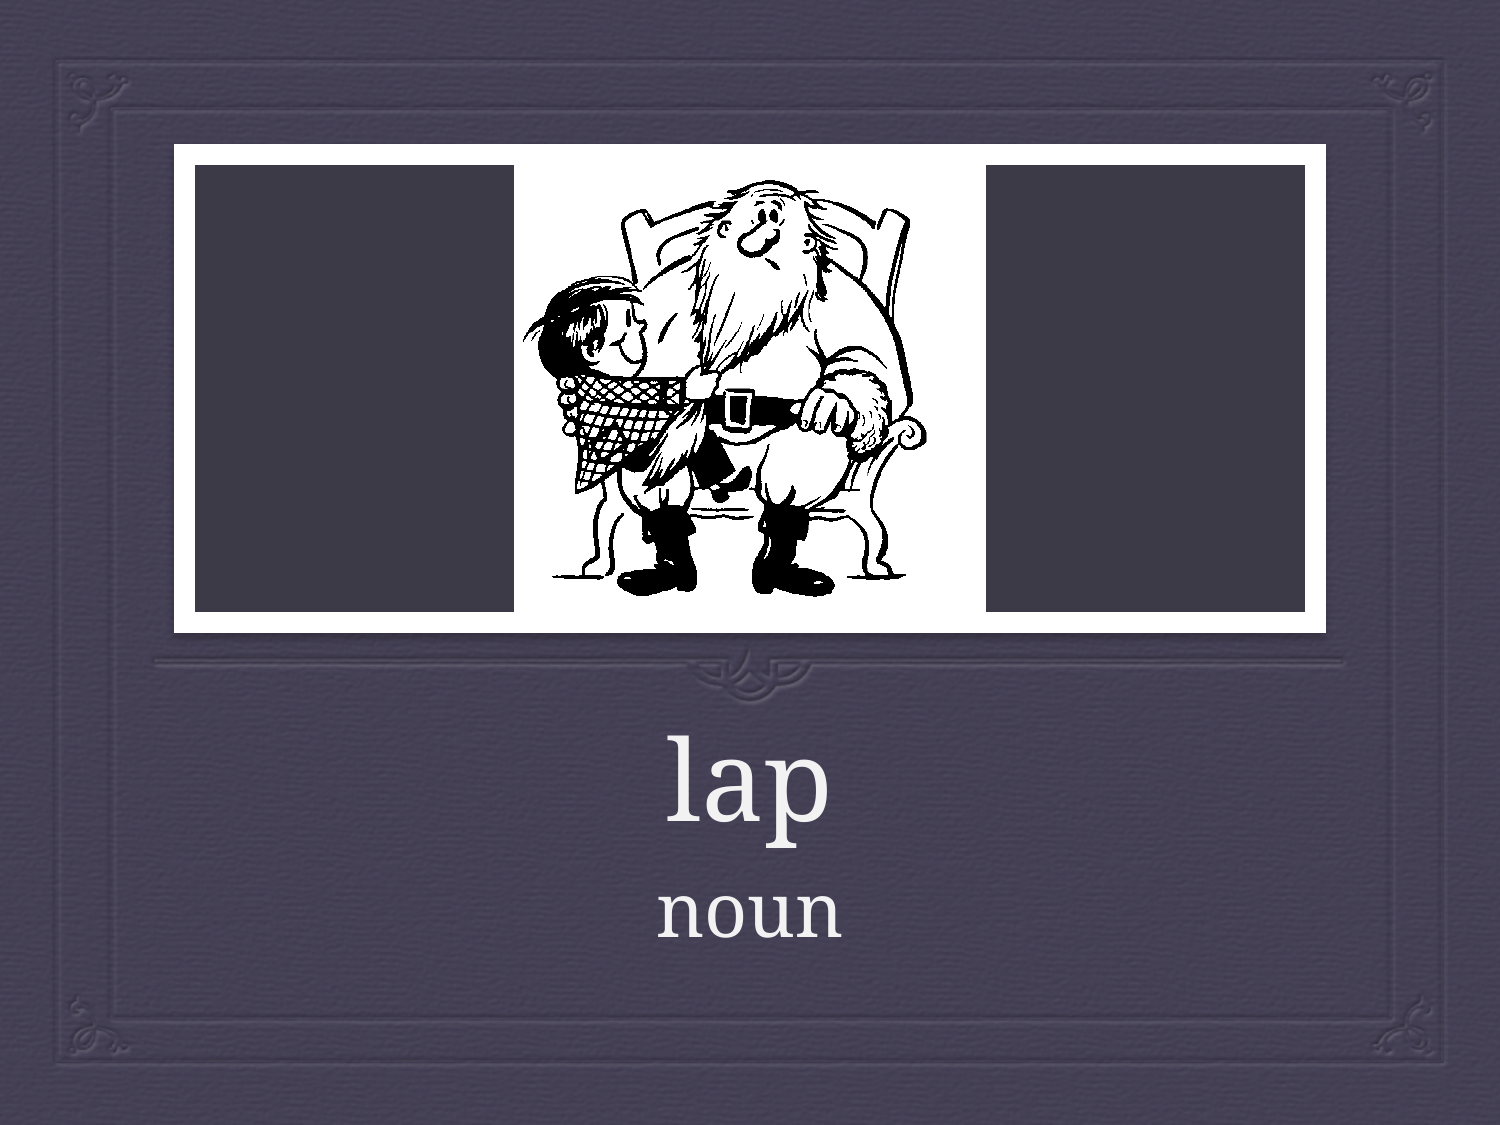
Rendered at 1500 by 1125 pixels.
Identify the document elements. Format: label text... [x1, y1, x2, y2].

picture [0, 0, 1500, 1125]
subtitle noun [180, 855, 1320, 983]
title lap [180, 662, 1320, 855]
